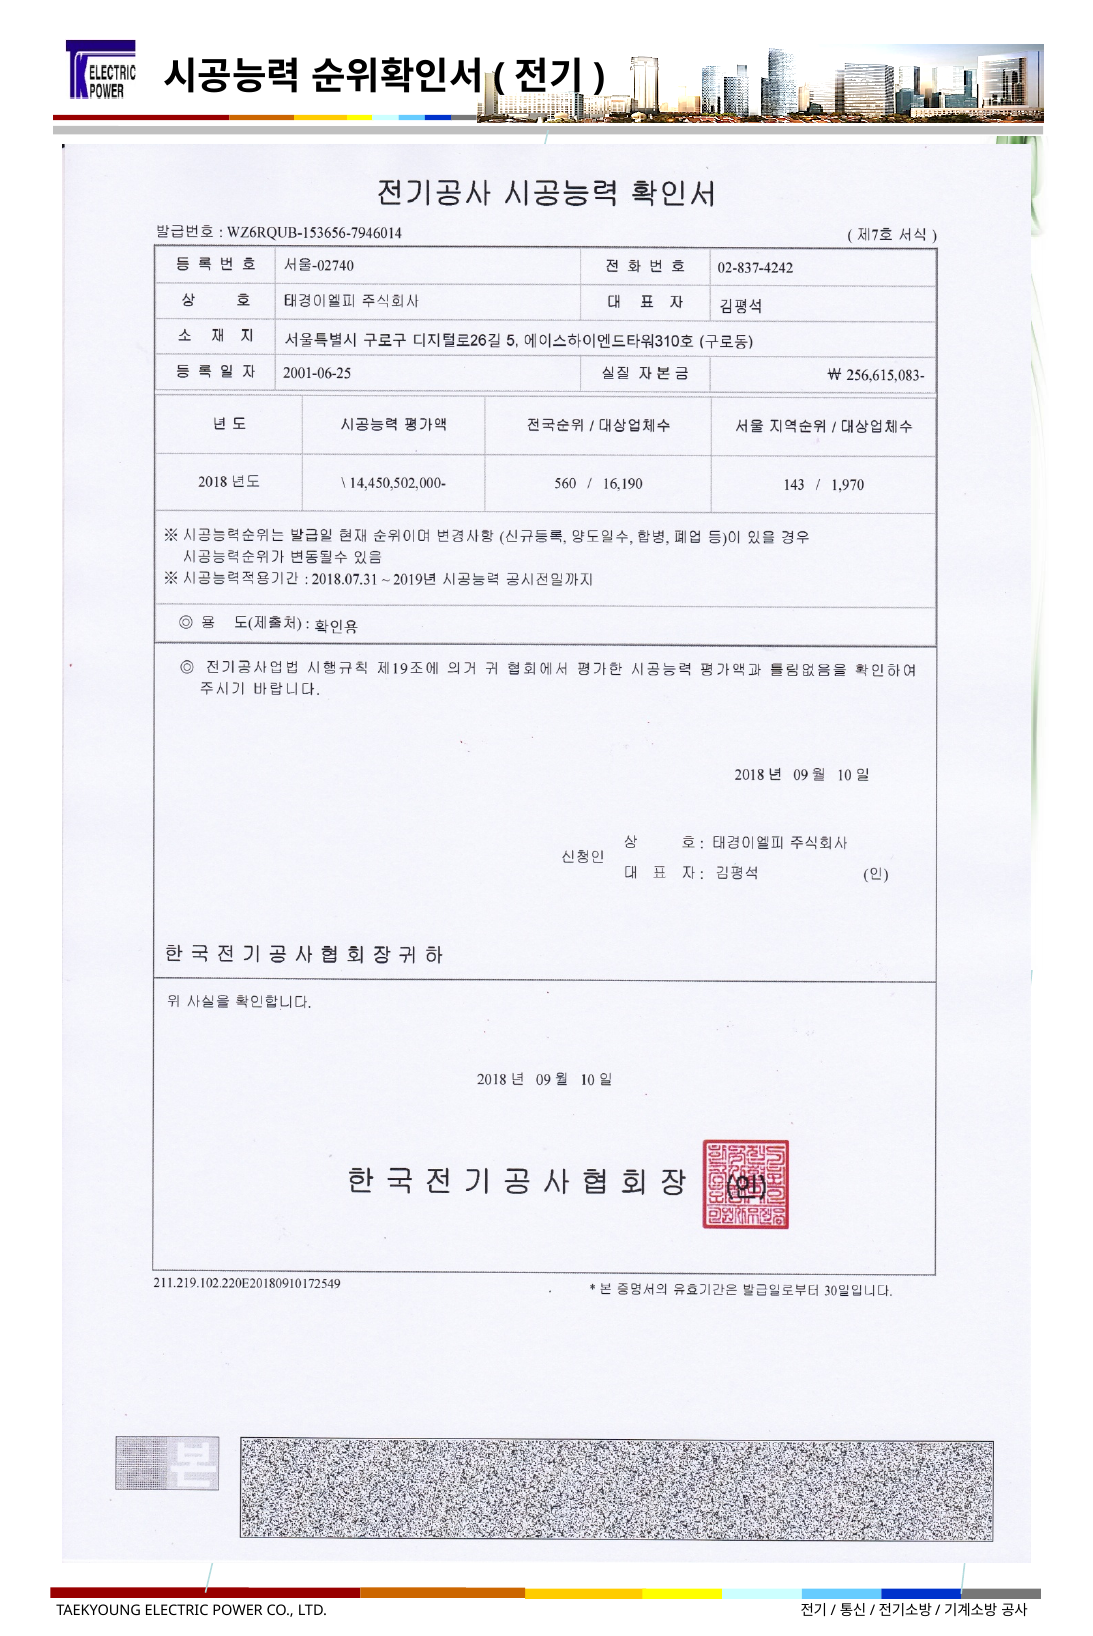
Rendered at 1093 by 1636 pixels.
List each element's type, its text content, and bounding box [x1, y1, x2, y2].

picture [65, 39, 136, 99]
picture [477, 44, 1044, 123]
picture [61, 136, 1049, 1563]
text_box 시공능력 순위확인서(전기) [147, 44, 844, 105]
